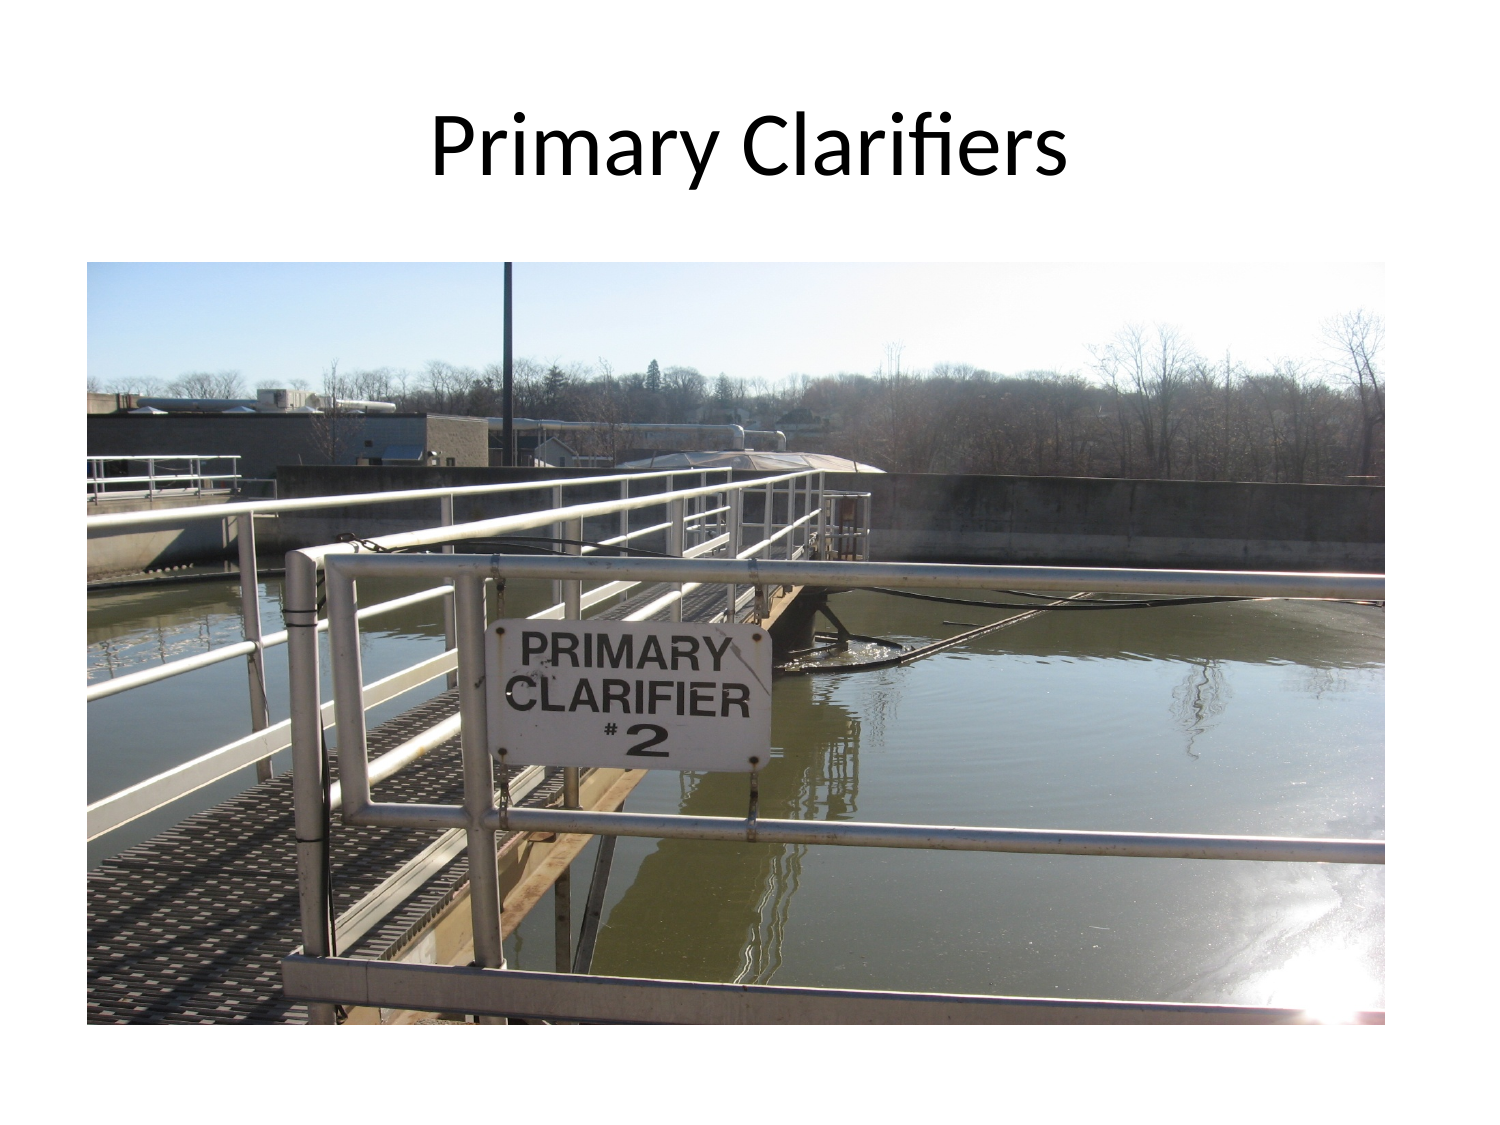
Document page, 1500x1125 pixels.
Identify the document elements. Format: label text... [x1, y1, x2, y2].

title Primary Clarifiers [75, 45, 1425, 233]
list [87, 262, 1385, 1026]
